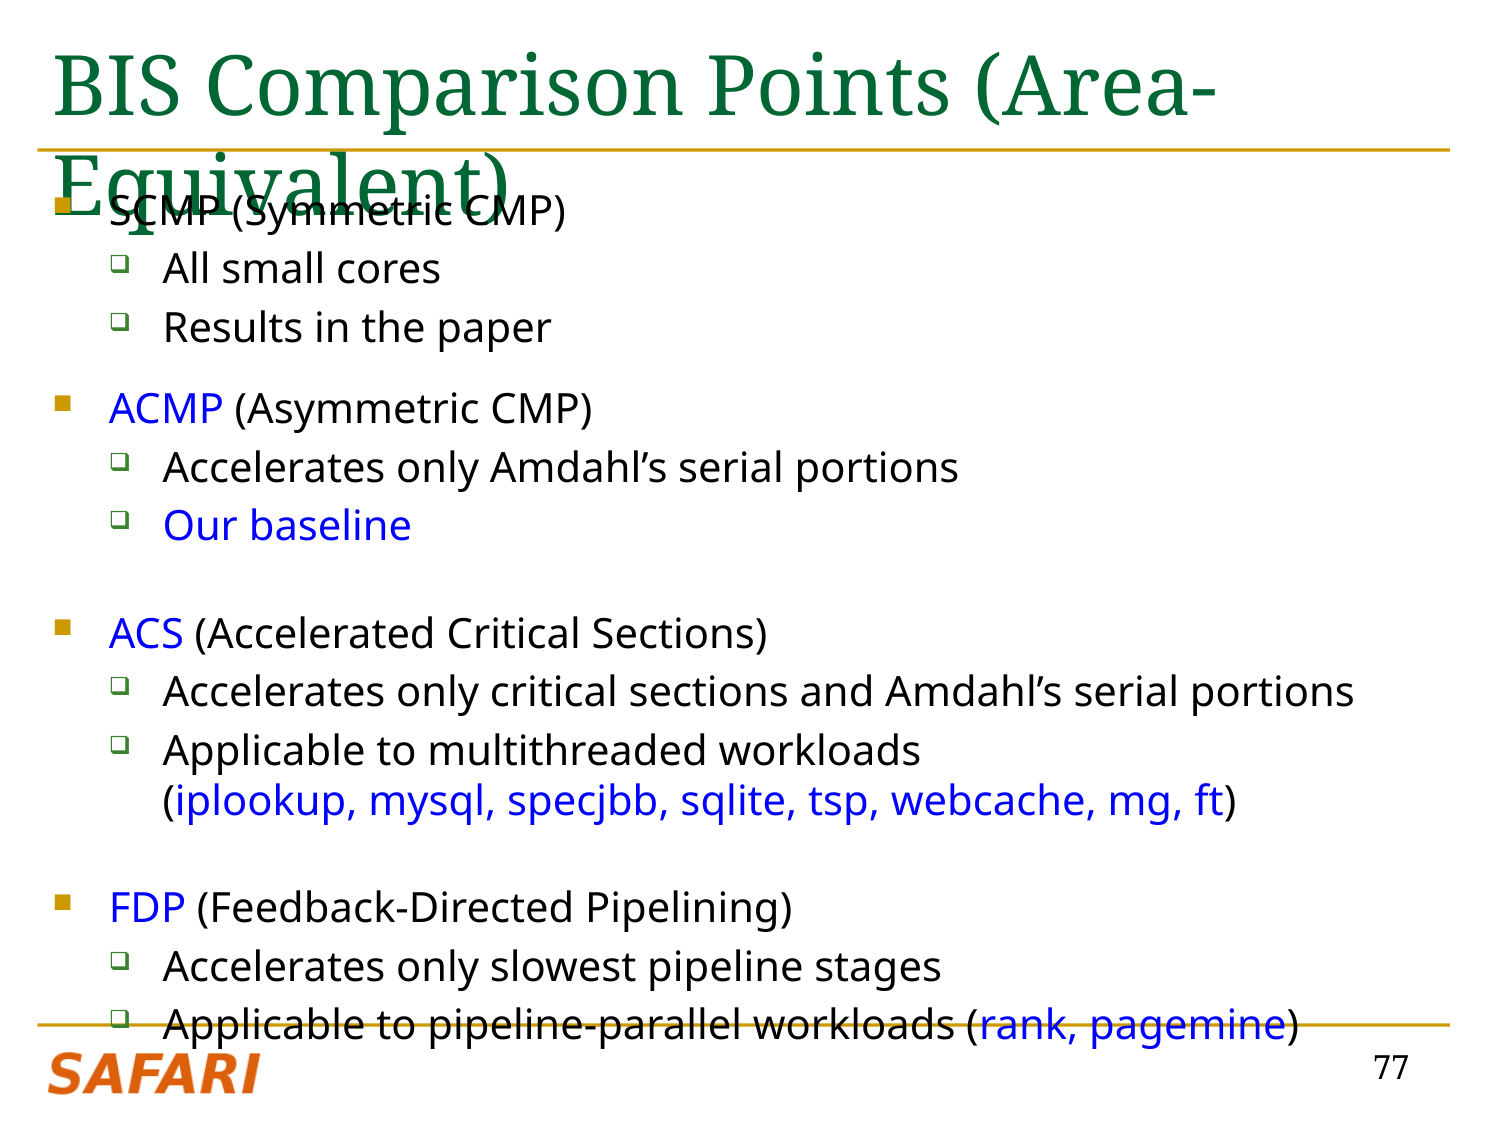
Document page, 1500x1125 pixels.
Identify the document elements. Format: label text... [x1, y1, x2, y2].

list SCMP (Symmetric CMP) All small cores Results in the paper ACMP (Asymmetric CMP) Accelerates only Amdahl’s serial portions Our baseline ACS (Accelerated Critical Sections) Accelerates only critical sections and Amdahl’s serial portions Applicable to multithreaded workloads (iplookup, mysql, specjbb, sqlite, tsp, webcache, mg, ft) FDP (Feedback-Directed Pipelining) Accelerates only slowest pipeline stages Applicable to pipeline-parallel workloads (rank, pagemine) [37, 176, 1451, 1009]
title BIS Comparison Points (Area-Equivalent) [37, 24, 1451, 150]
picture [46, 1042, 268, 1107]
slide_number 77 [1074, 1023, 1426, 1100]
